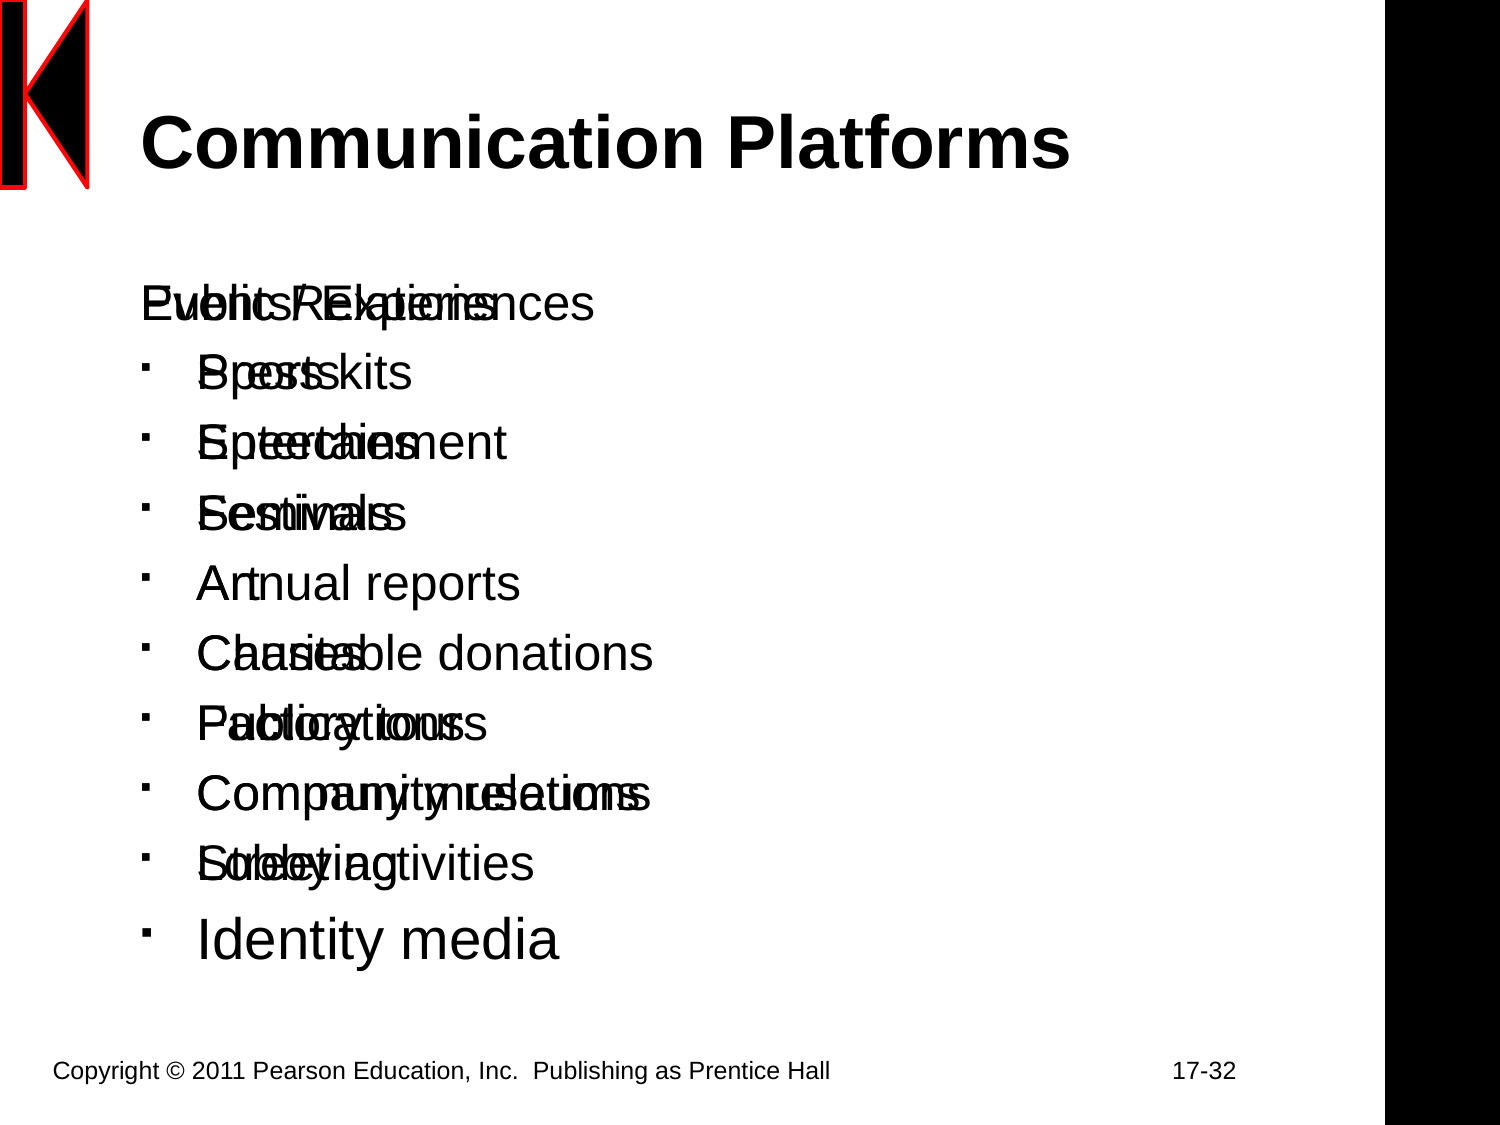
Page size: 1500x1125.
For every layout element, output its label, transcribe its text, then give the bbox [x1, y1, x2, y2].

footer Copyright © 2011 Pearson Education, Inc. Publishing as Prentice Hall 17-32 [37, 1046, 1451, 1125]
list Public Relations Press kits Speeches Seminars Annual reports Charitable donations Publications Community relations Lobbying Identity media [125, 262, 1388, 1013]
title Communication Platforms [125, 45, 1388, 233]
